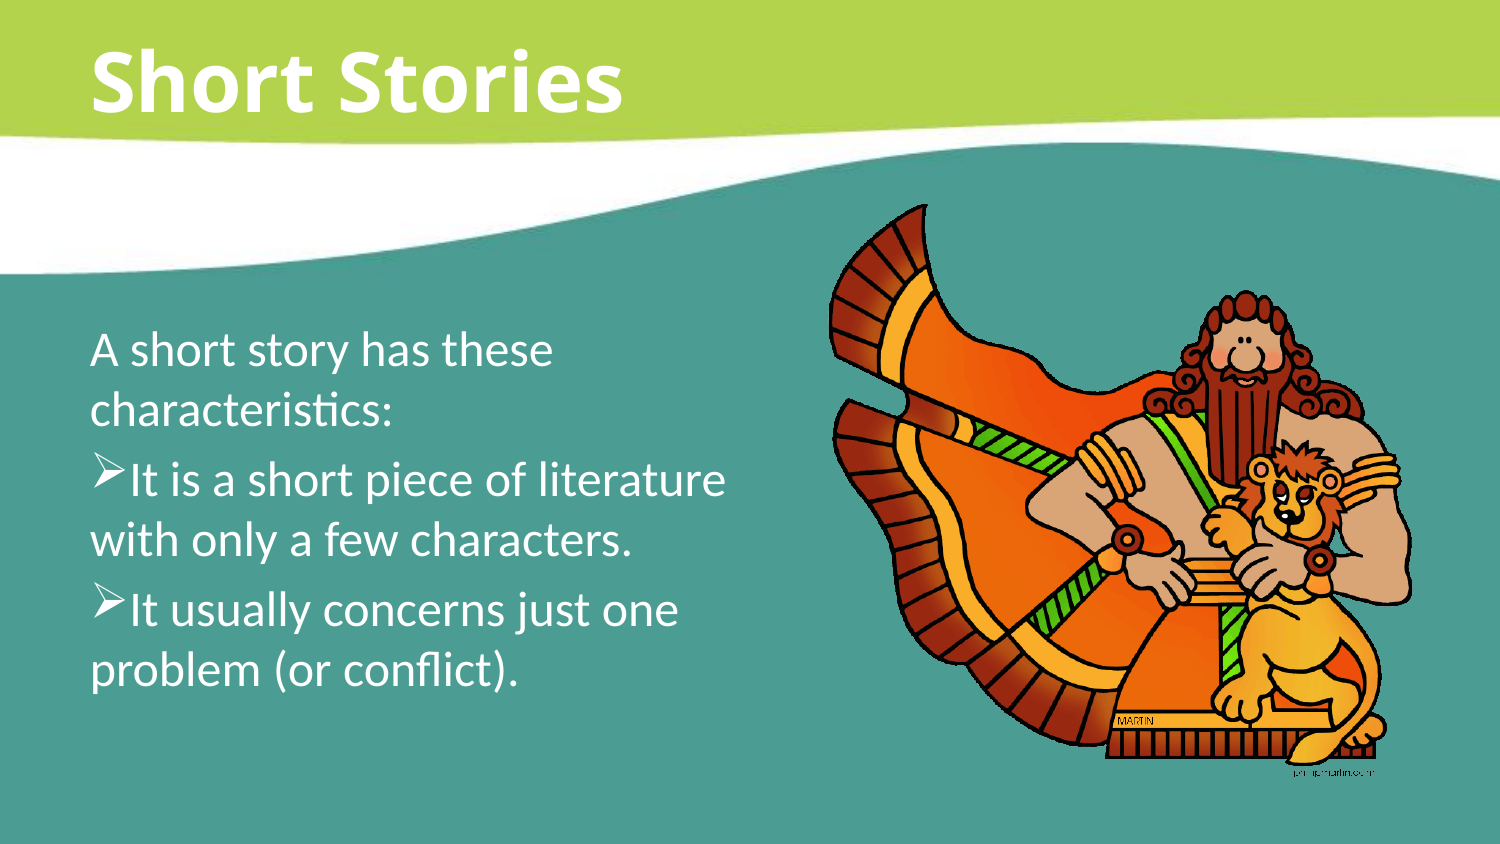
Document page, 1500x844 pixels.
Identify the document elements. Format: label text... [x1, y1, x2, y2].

text_box A short story has these characteristics: It is a short piece of literature with only a few characters. It usually concerns just one problem (or conflict). [75, 309, 788, 747]
picture [0, 0, 1500, 844]
text_box Short Stories [74, 21, 763, 135]
